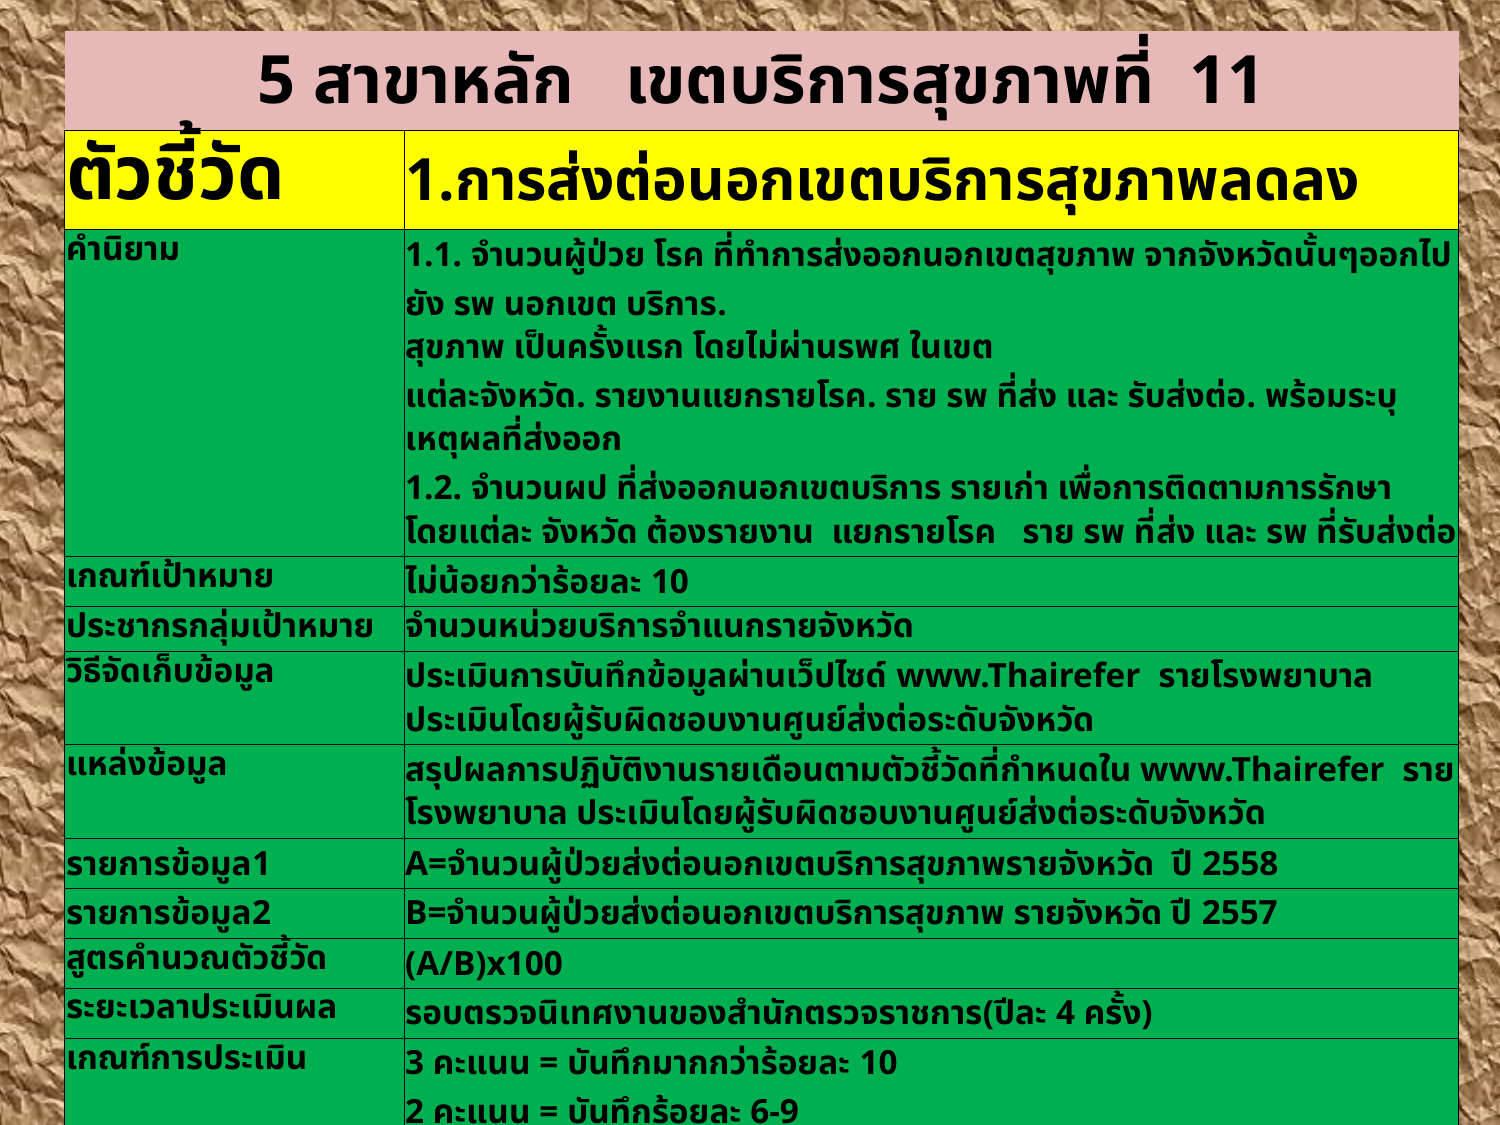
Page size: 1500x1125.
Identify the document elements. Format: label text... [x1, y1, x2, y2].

table_cell 1.การส่งต่อนอกเขตบริการสุขภาพลดลง [405, 131, 1458, 229]
table_cell ประเมินการบันทึกข้อมูลผ่านเว็ปไซด์ www.Thairefer รายโรงพยาบาล ประเมินโดยผู้รับผิดชอบงานศูนย์ส่งต่อระดับจังหวัด [405, 652, 1458, 744]
table_cell สรุปผลการปฏิบัติงานรายเดือนตามตัวชี้วัดที่กำหนดใน www.Thairefer รายโรงพยาบาล ประเมินโดยผู้รับผิดชอบงานศูนย์ส่งต่อระดับจังหวัด [405, 745, 1458, 838]
table_cell (A/B)x100 [405, 939, 1458, 988]
table_cell จำนวนหน่วยบริการจำแนกรายจังหวัด [405, 607, 1458, 651]
table_cell ระยะเวลาประเมินผล [65, 989, 404, 1038]
table_cell สูตรคำนวณตัวชี้วัด [65, 939, 404, 988]
picture [0, 0, 1500, 1125]
table_cell เกณฑ์การประเมิน [65, 1039, 404, 1125]
table_cell รายการข้อมูล1 [65, 839, 404, 888]
table_cell รอบตรวจนิเทศงานของสำนักตรวจราชการ(ปีละ 4 ครั้ง) [405, 989, 1458, 1038]
table_cell วิธีจัดเก็บข้อมูล [65, 652, 404, 744]
table_cell ประชากรกลุ่มเป้าหมาย [65, 607, 404, 651]
table_cell เกณฑ์เป้าหมาย [65, 557, 404, 606]
table_cell 3 คะแนน = บันทึกมากกว่าร้อยละ 10 2 คะแนน = บันทึกร้อยละ 6-9 1 คะแนน = บันทึกน้อยกว่าร้อยละ 5 [405, 1039, 1458, 1125]
table_cell รายการข้อมูล2 [65, 889, 404, 938]
table_cell แหล่งข้อมูล [65, 745, 404, 838]
table_cell 1.1. จำนวนผู้ป่วย โรค ที่ทำการส่งออกนอกเขตสุขภาพ จากจังหวัดนั้นๆออกไปยัง รพ นอกเขต บริการ. สุขภาพ เป็นครั้งแรก โดยไม่ผ่านรพศ ในเขต แต่ละจังหวัด. รายงานแยกรายโรค. ราย รพ ที่ส่ง และ รับส่งต่อ. พร้อมระบุเหตุผลที่ส่งออก 1.2. จำนวนผป ที่ส่งออกนอกเขตบริการ รายเก่า เพื่อการติดตามการรักษา โดยแต่ละ จังหวัด ต้องรายงาน แยกรายโรค ราย รพ ที่ส่ง และ รพ ที่รับส่งต่อ [405, 230, 1458, 556]
table_cell A=จำนวนผู้ป่วยส่งต่อนอกเขตบริการสุขภาพรายจังหวัด ปี 2558 [405, 839, 1458, 888]
table_cell ไม่น้อยกว่าร้อยละ 10 [405, 557, 1458, 606]
table_header 5 สาขาหลัก เขตบริการสุขภาพที่ 11 [65, 31, 1459, 130]
table_cell คำนิยาม [65, 230, 404, 556]
table_cell B=จำนวนผู้ป่วยส่งต่อนอกเขตบริการสุขภาพ รายจังหวัด ปี 2557 [405, 889, 1458, 938]
table_cell ตัวชี้วัด [65, 131, 404, 229]
